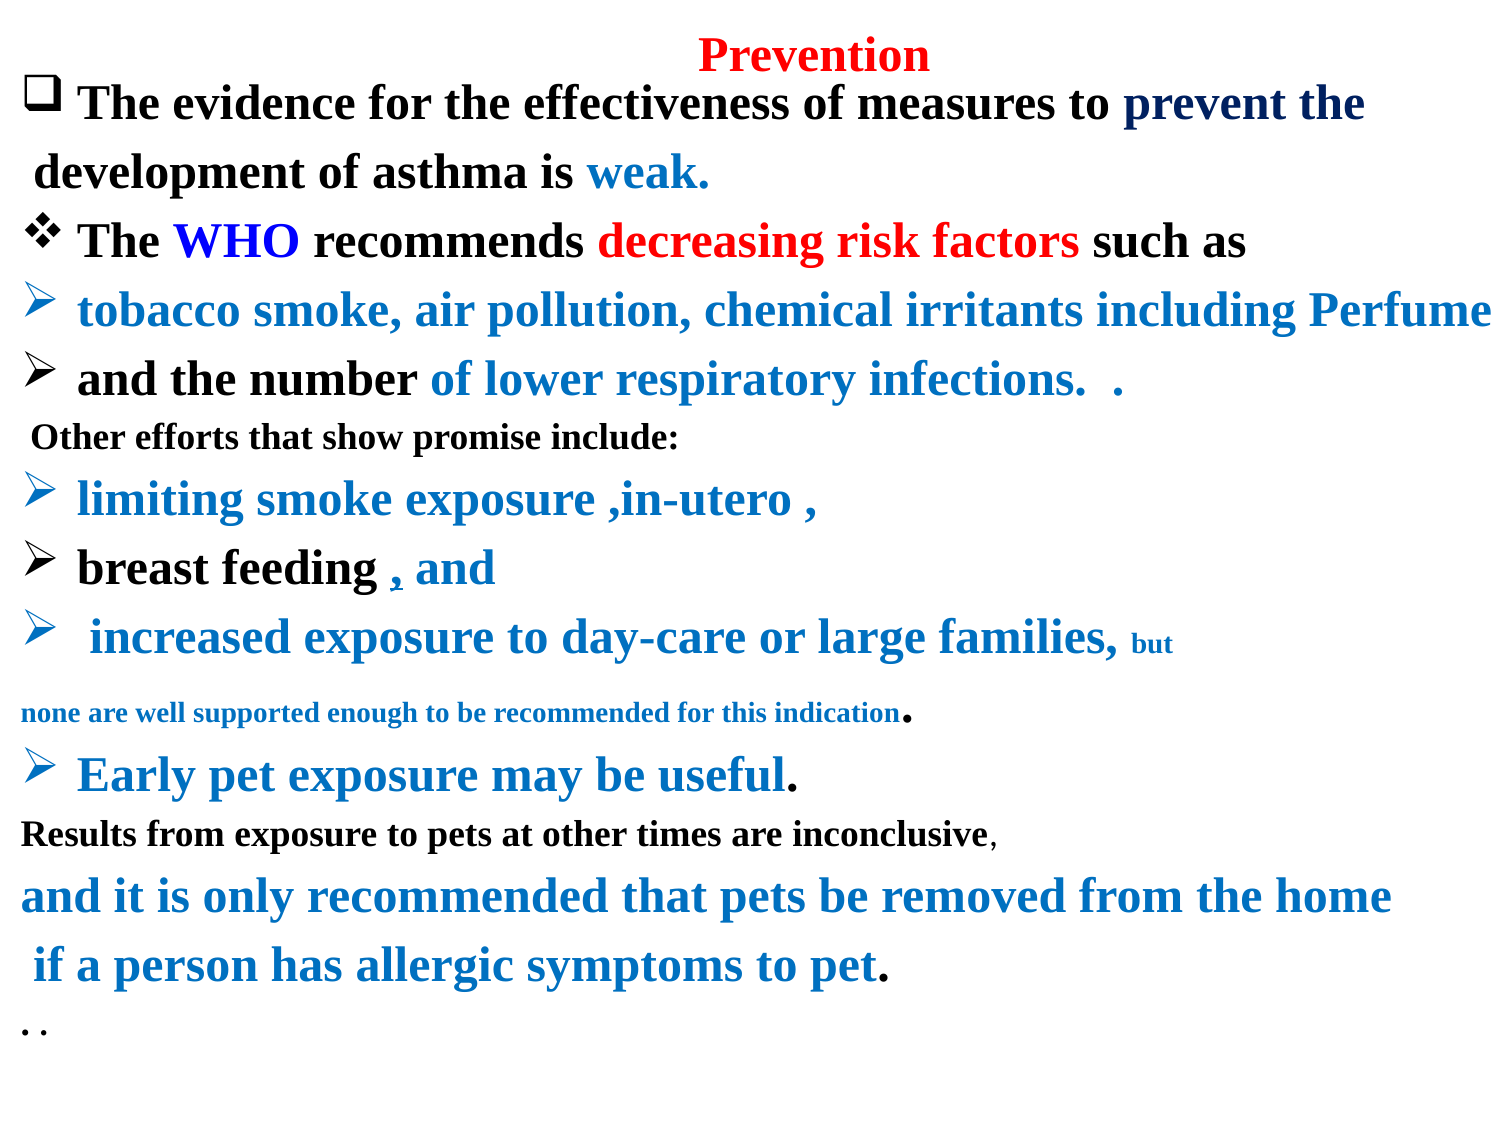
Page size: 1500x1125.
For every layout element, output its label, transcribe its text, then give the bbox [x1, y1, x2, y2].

text_box Prevention [524, 4, 1105, 89]
text_box The evidence for the effectiveness of measures to prevent the development of asthma is weak. The WHO recommends decreasing risk factors such as tobacco smoke, air pollution, chemical irritants including Perfume and the number of lower respiratory infections. . Other efforts that show promise include: limiting smoke exposure ,in-utero , breast feeding , and increased exposure to day-care or large families, but none are well supported enough to be recommended for this indication. Early pet exposure may be useful. Results from exposure to pets at other times are inconclusive, and it is only recommended that pets be removed from the home if a person has allergic symptoms to pet. . . [5, 52, 1500, 1051]
